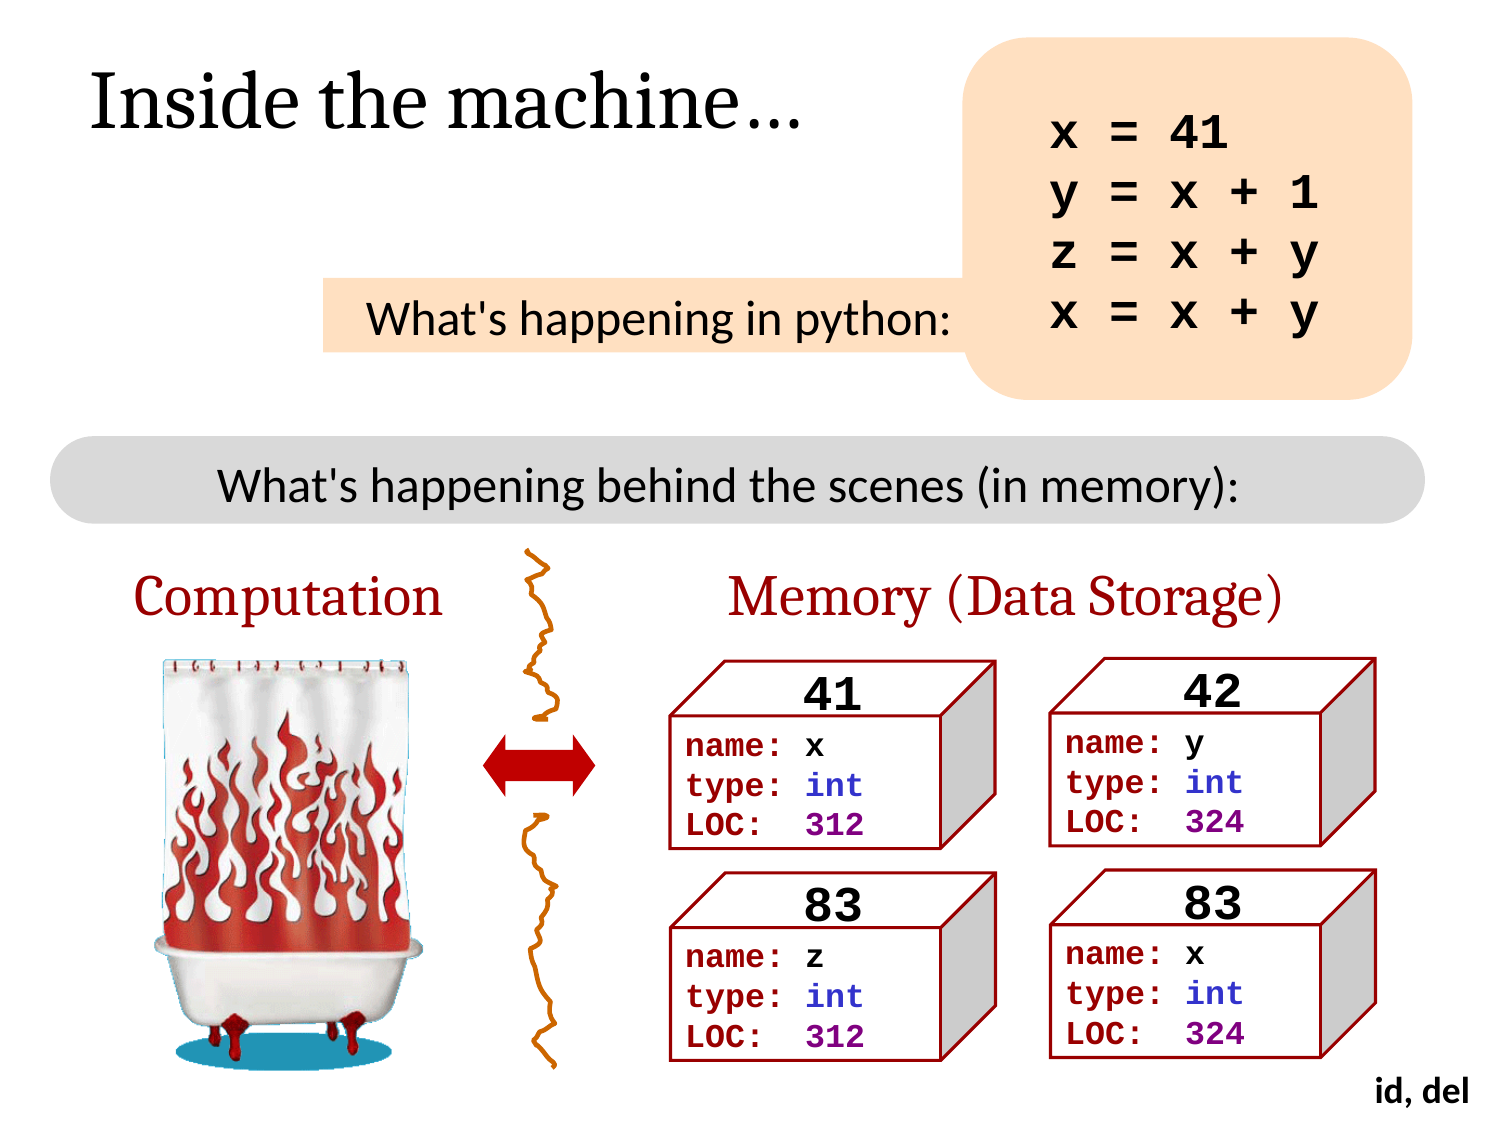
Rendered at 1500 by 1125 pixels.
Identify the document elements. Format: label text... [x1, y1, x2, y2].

text_box id, del [1209, 1058, 1485, 1119]
text_box Computation [102, 549, 477, 635]
text_box [1300, 37, 1412, 90]
text_box name: x type: int LOC: 324 [1050, 937, 1363, 1059]
text_box 83 [633, 864, 1033, 940]
text_box [482, 734, 596, 797]
text_box 16 [983, 728, 995, 805]
picture [112, 655, 448, 1088]
text_box What's happening behind the scenes (in memory): [158, 444, 1300, 520]
text_box 42 [1012, 649, 1413, 725]
text_box name: x type: int LOC: 312 [669, 728, 983, 850]
text_box [523, 814, 557, 1068]
text_box [50, 436, 1426, 524]
text_box What's happening in python: [323, 277, 995, 353]
text_box [524, 549, 558, 720]
text_box name: z type: int LOC: 312 [670, 940, 983, 1062]
text_box name: y type: int LOC: 324 [1049, 725, 1363, 847]
text_box Memory (Data Storage) [639, 549, 1375, 635]
text_box x = 41 y = x + 1 z = x + y x = x + y [1034, 90, 1437, 346]
text_box [4,1] [1363, 725, 1374, 803]
text_box [1,4,1,4,1,4] [983, 940, 995, 1018]
text_box [1363, 937, 1375, 1015]
text_box 41 [632, 652, 1033, 728]
text_box Inside the machine… [75, 37, 1300, 153]
text_box [962, 153, 1412, 400]
text_box 83 [1012, 861, 1413, 937]
